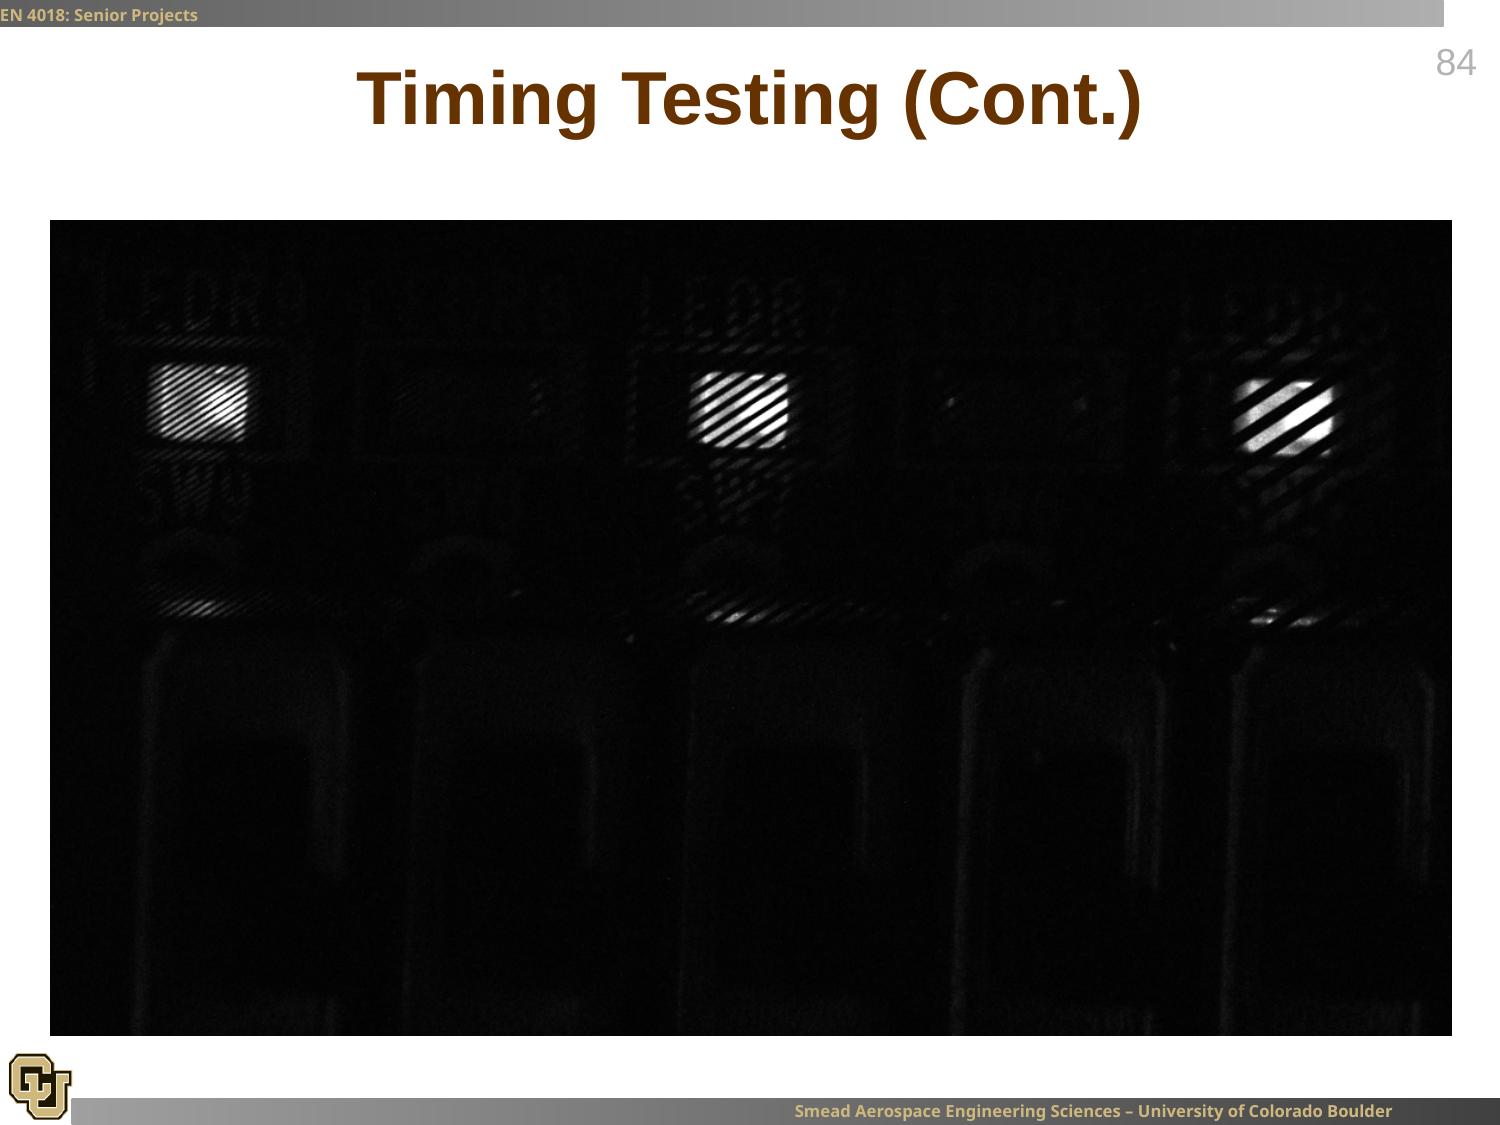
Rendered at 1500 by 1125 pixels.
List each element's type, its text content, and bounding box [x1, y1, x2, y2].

title Timing Testing (Cont.) [38, 56, 1462, 133]
picture [49, 220, 1452, 1036]
picture [8, 1053, 80, 1120]
